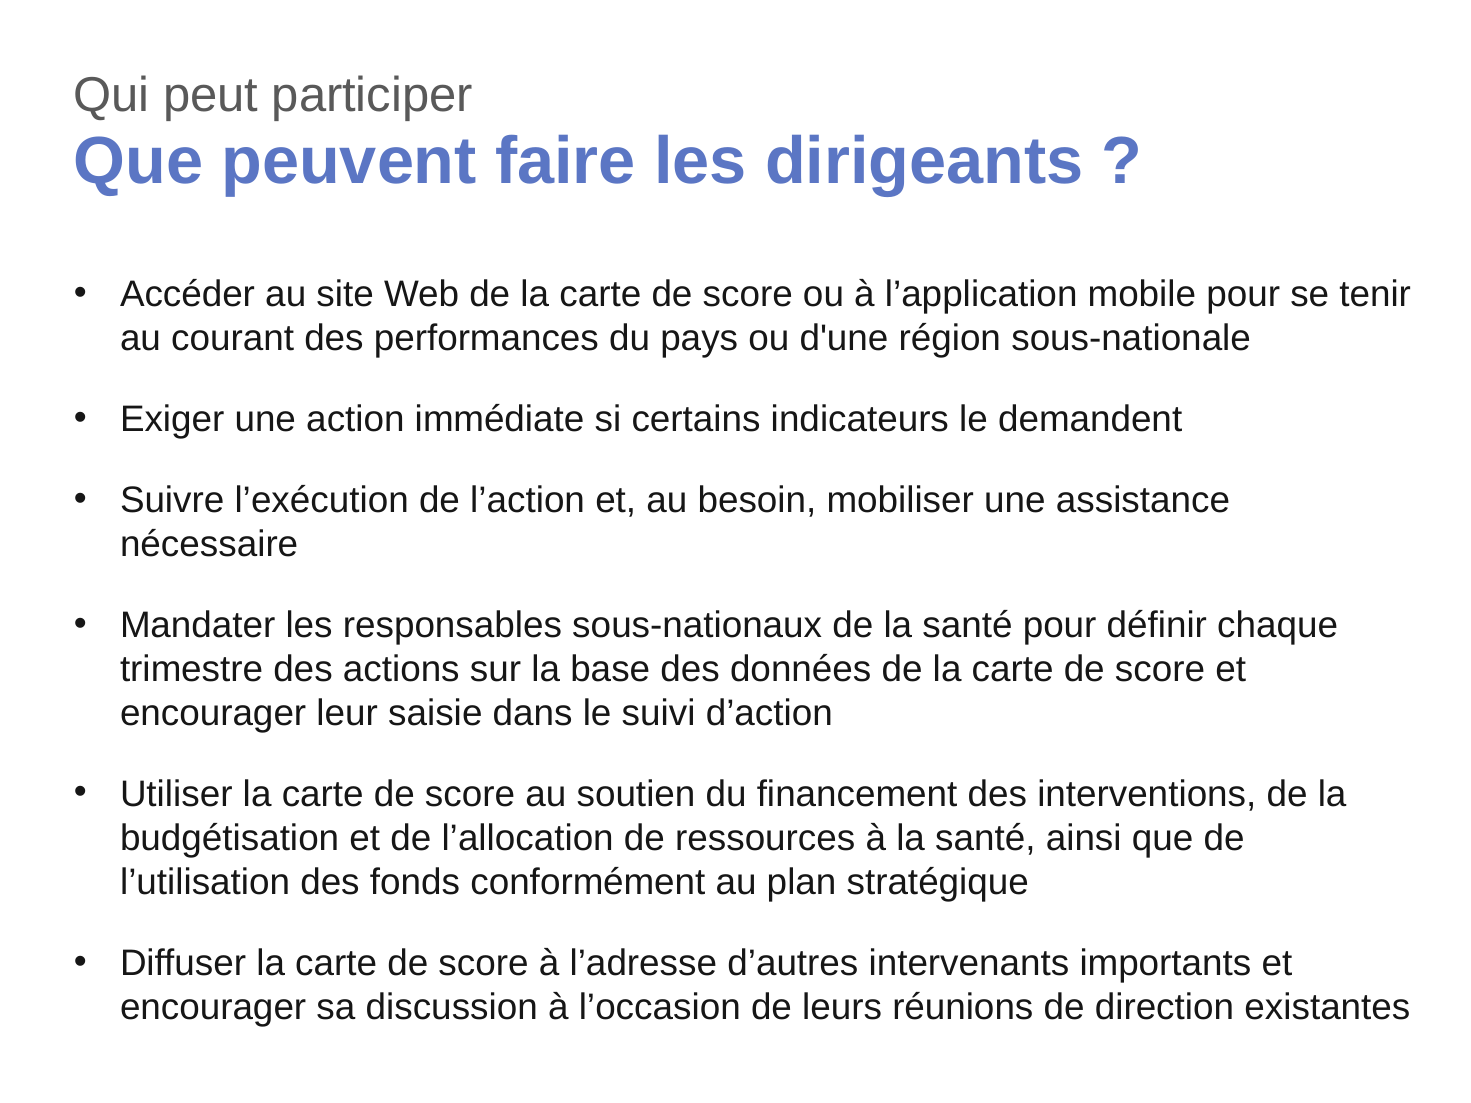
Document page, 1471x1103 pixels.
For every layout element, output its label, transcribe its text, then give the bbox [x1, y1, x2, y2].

text_box Qui peut participer [73, 68, 1397, 122]
title Que peuvent faire les dirigeants ? [73, 125, 1397, 269]
text_box Accéder au site Web de la carte de score ou à l’application mobile pour se tenir au courant des performances du pays ou d'une région sous-nationale Exiger une action immédiate si certains indicateurs le demandent Suivre l’exécution de l’action et, au besoin, mobiliser une assistance nécessaire Mandater les responsables sous-nationaux de la santé pour définir chaque trimestre des actions sur la base des données de la carte de score et encourager leur saisie dans le suivi d’action Utiliser la carte de score au soutien du financement des interventions, de la budgétisation et de l’allocation de ressources à la santé, ainsi que de l’utilisation des fonds conformément au plan stratégique Diffuser la carte de score à l’adresse d’autres intervenants importants et encourager sa discussion à l’occasion de leurs réunions de direction existantes [73, 269, 1420, 1027]
